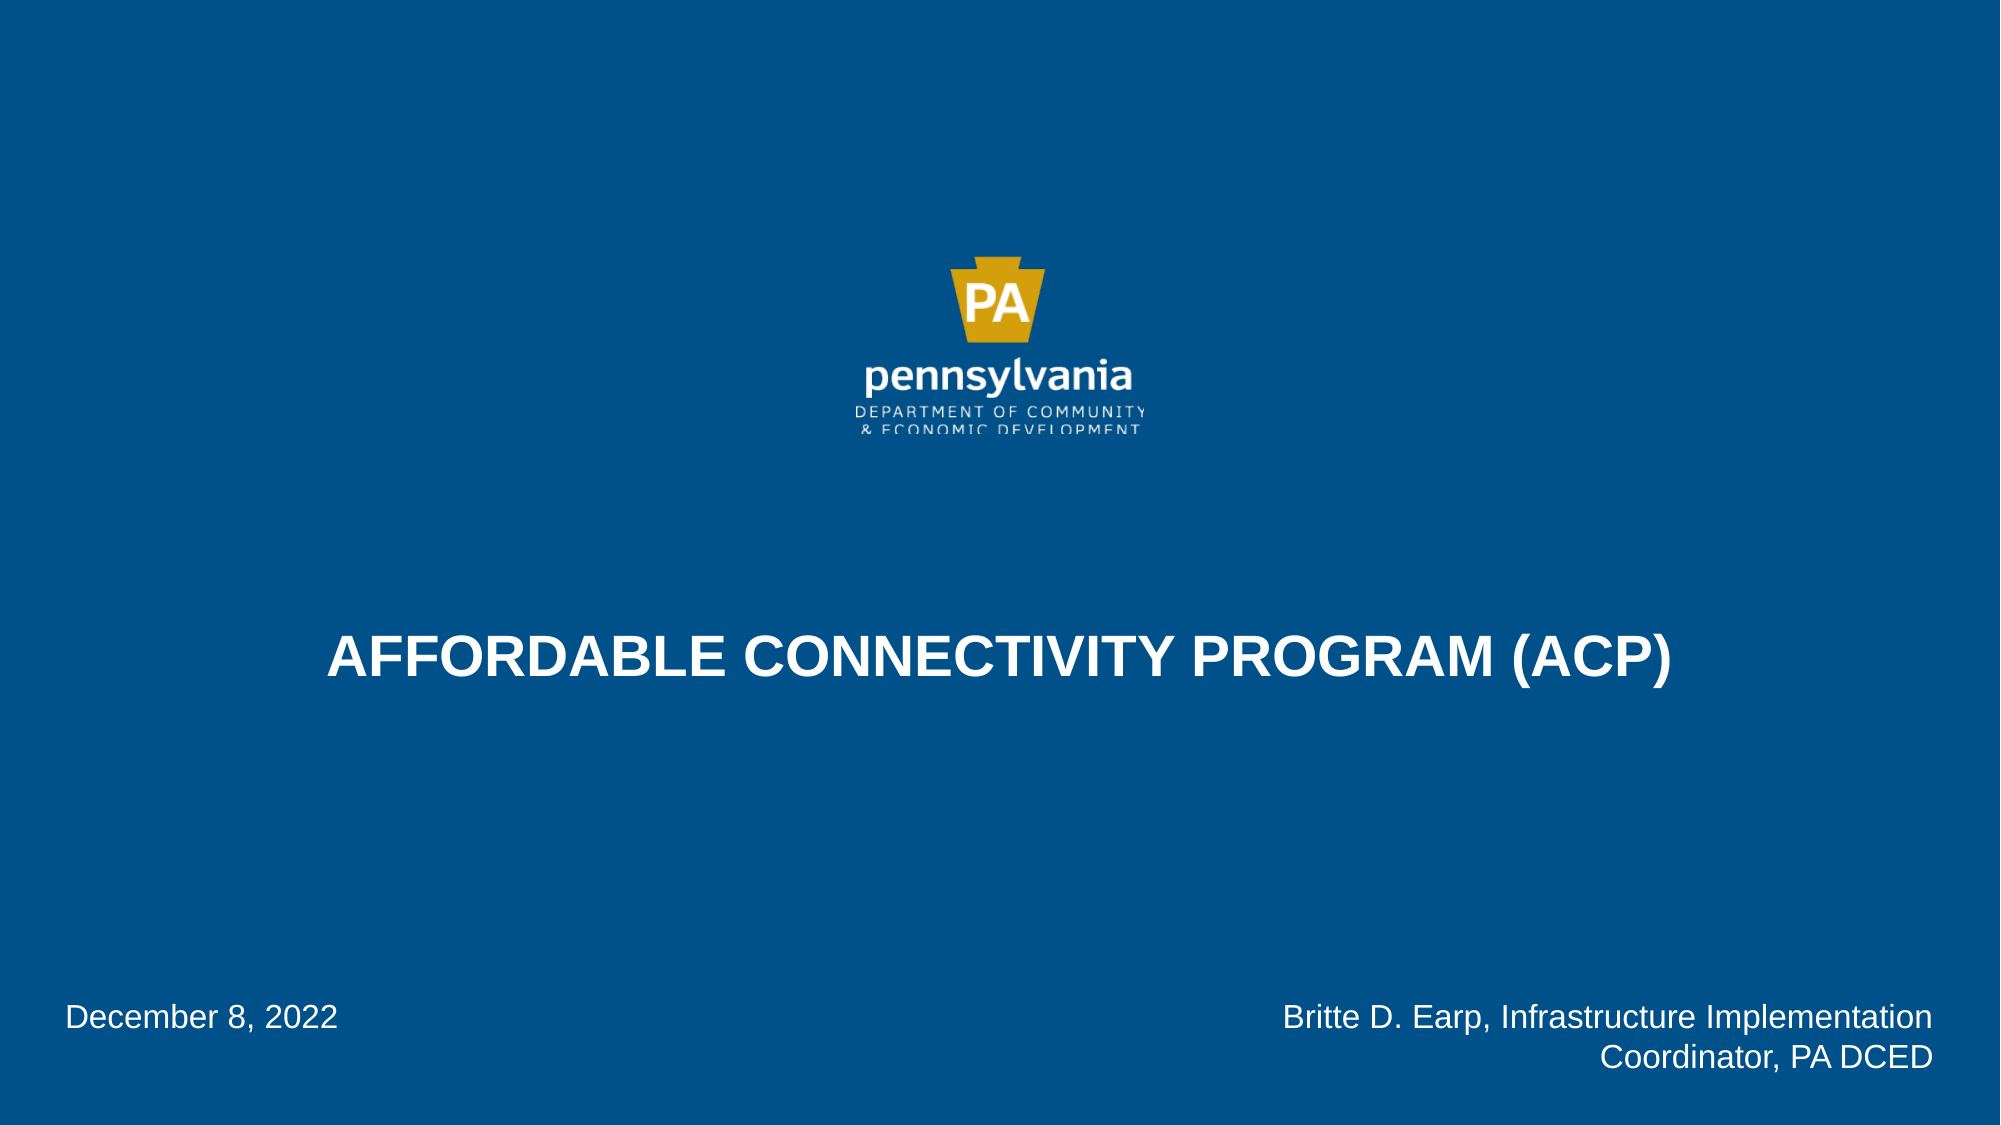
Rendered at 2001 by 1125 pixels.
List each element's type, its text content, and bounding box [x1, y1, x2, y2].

list December 8, 2022 [50, 987, 580, 1097]
picture [0, 0, 2000, 1125]
title Affordable connectivity program (ACP) [150, 470, 1850, 804]
list Britte D. Earp, Infrastructure Implementation Coordinator, PA DCED [1211, 987, 1949, 1099]
